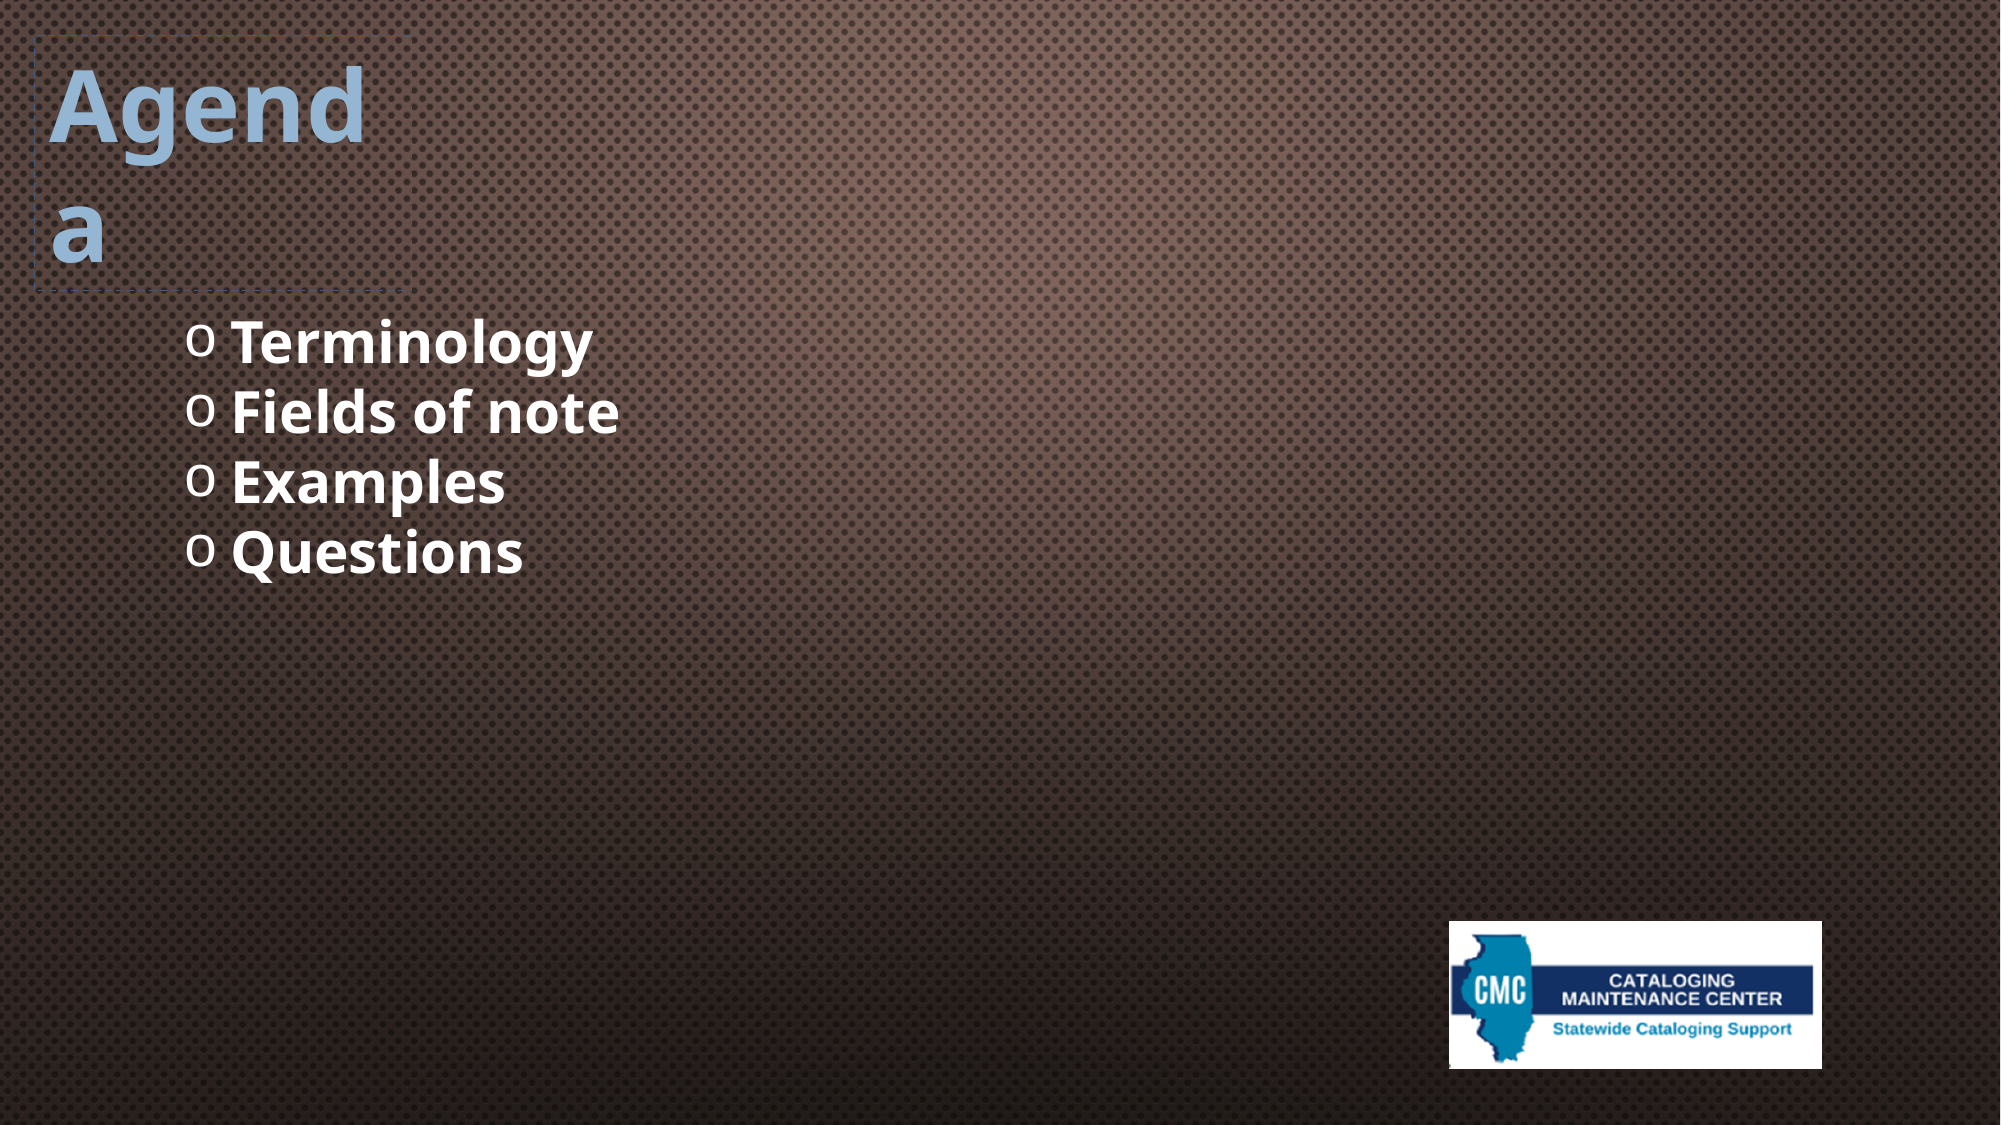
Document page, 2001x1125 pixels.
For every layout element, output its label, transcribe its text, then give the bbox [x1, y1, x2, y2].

text_box Terminology Fields of note Examples Questions [93, 298, 907, 868]
text_box Agenda [34, 35, 412, 291]
picture [1449, 920, 1823, 1070]
